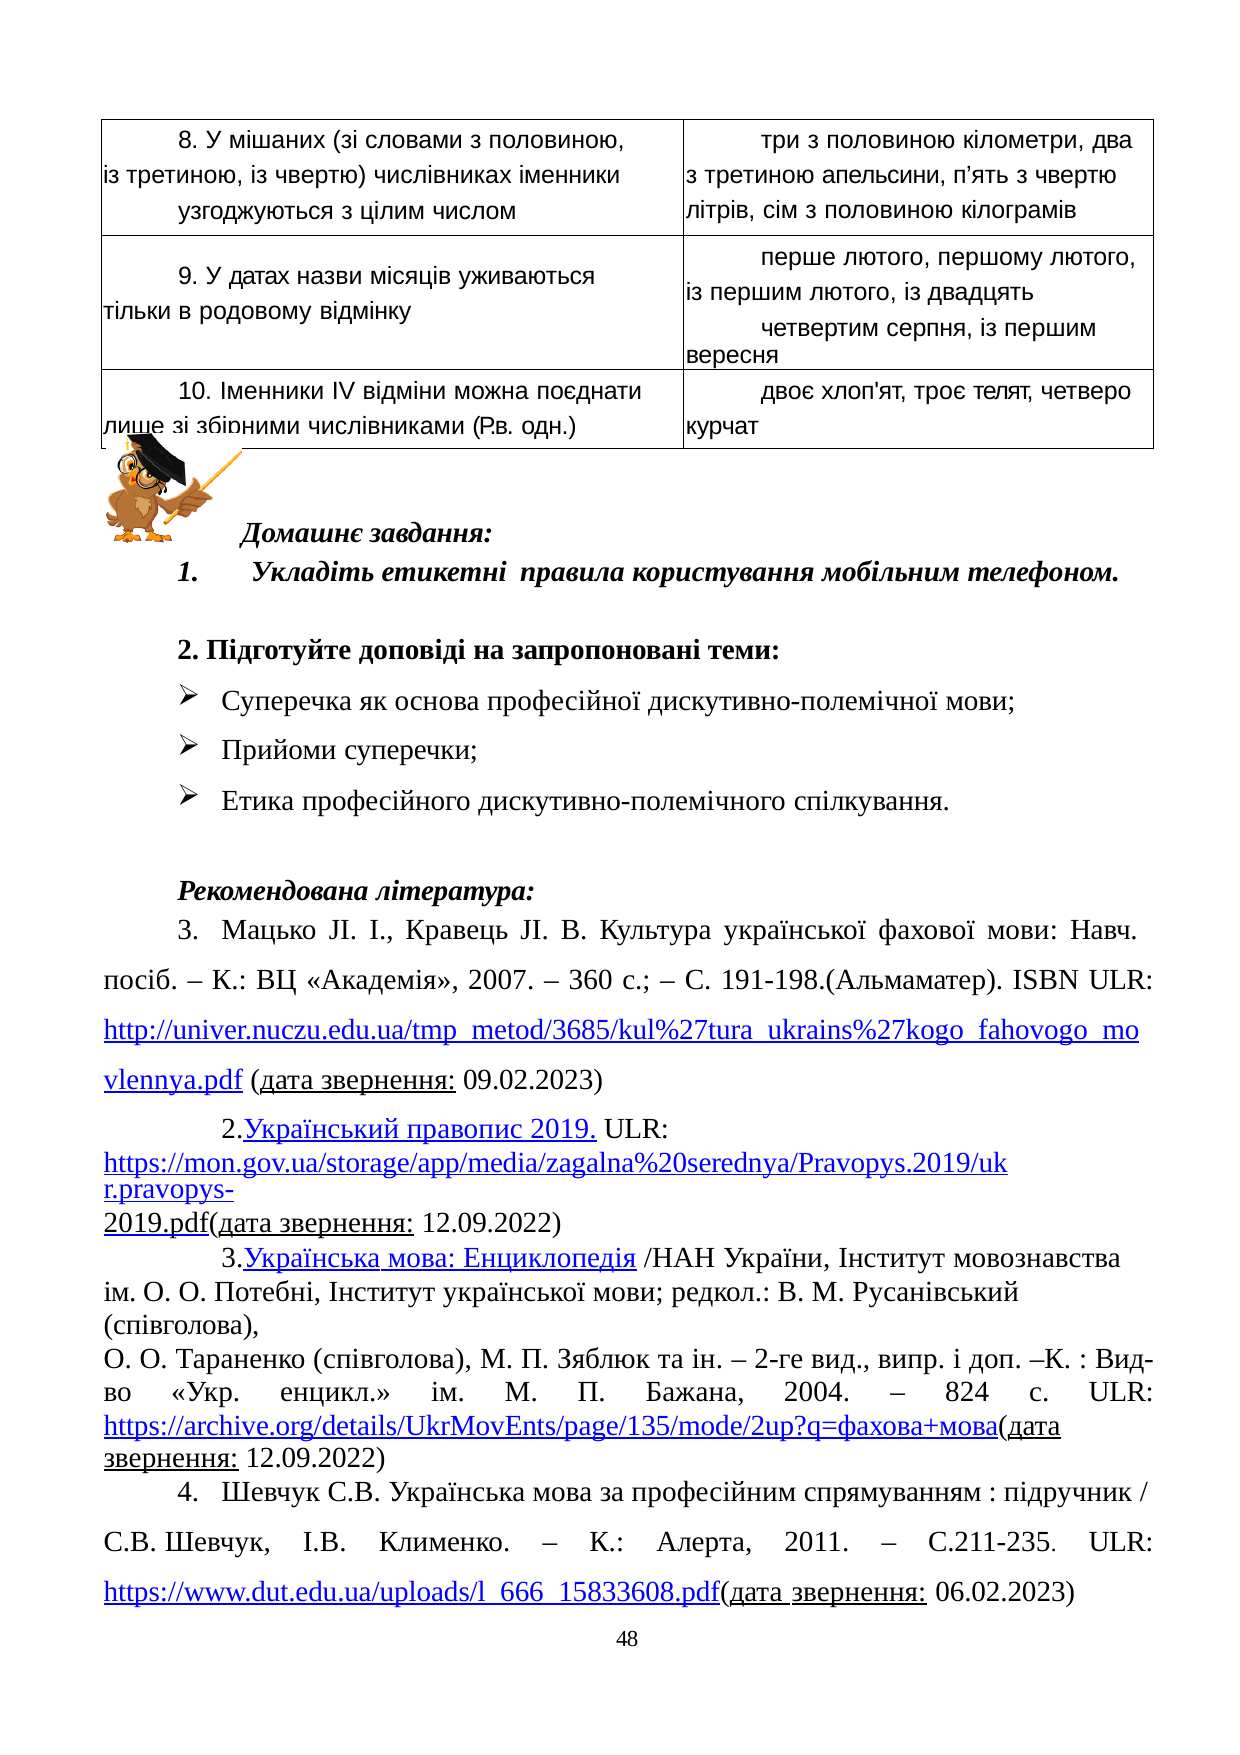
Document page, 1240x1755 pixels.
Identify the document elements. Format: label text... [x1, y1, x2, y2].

table_header три з половиною кілометри, два з третиною апельсини, п’ять з чвертю літрів, сім з половиною кілограмів [684, 120, 1153, 235]
table_cell двоє хлоп'ят, троє телят, четверо курчат [684, 370, 1153, 448]
table_cell 9. У датах назви місяців уживаються тільки в родовому відмінку [102, 236, 683, 369]
slide_number 10 [609, 1626, 648, 1755]
table_cell 10. Іменники IV відміни можна поєднати лише зі збірними числівниками (Р.в. одн.) [102, 370, 683, 448]
picture [106, 432, 242, 543]
table_header 8. У мішаних (зі словами з половиною, із третиною, із чвертю) числівниках іменники узгоджуються з цілим числом [102, 120, 683, 235]
text_box Домашнє завдання: Укладіть етикетні правила користування мобільним телефоном. Підготуйте доповіді на запропоновані теми: Суперечка як основа професійної дискутивно-полемічної мови; Прийоми суперечки; Етика професійного дискутивно-полемічного спілкування. Рекомендована література: Мацько JI. І., Кравець JI. В. Культура української фахової мови: Навч. посіб. – К.: ВЦ «Академія», 2007. – 360 с.; – С. 191-198.(Альмаматер). ISBN ULR: http://univer.nuczu.edu.ua/tmp_metod/3685/kul%27tura_ukrains%27kogo_fahovogo_mo vlennya.pdf (дата звернення: 09.02.2023) Український правопис 2019. ULR: https://mon.gov.ua/storage/app/media/zagalna%20serednya/Pravopys.2019/ukr.pravopys- 2019.pdf(дата звернення: 12.09.2022) Українська мова: Енциклопедія /НАН України, Інститут мовознавства ім. О. О. Потебні, Інститут української мови; редкол.: В. М. Русанівський (співголова), О. О. Тараненко (співголова), М. П. Зяблюк та ін. – 2-ге вид., випр. і доп. –К. : Вид- во «Укр. енцикл.» ім. М. П. Бажана, 2004. – 824 с. ULR: https://archive.org/details/UkrMovEnts/page/135/mode/2up?q=фахова+мова(дата звернення: 12.09.2022) Шевчук С.В. Українська мова за професійним спрямуванням : підручник / С.В. Шевчук, І.В. Клименко. – К.: Алерта, 2011. – С.211-235. ULR: https://www.dut.edu.ua/uploads/l_666_15833608.pdf(дата звернення: 06.02.2023) [101, 507, 1155, 1581]
table_cell перше лютого, першому лютого, із першим лютого, із двадцять четвертим серпня, із першим вересня [684, 236, 1153, 369]
